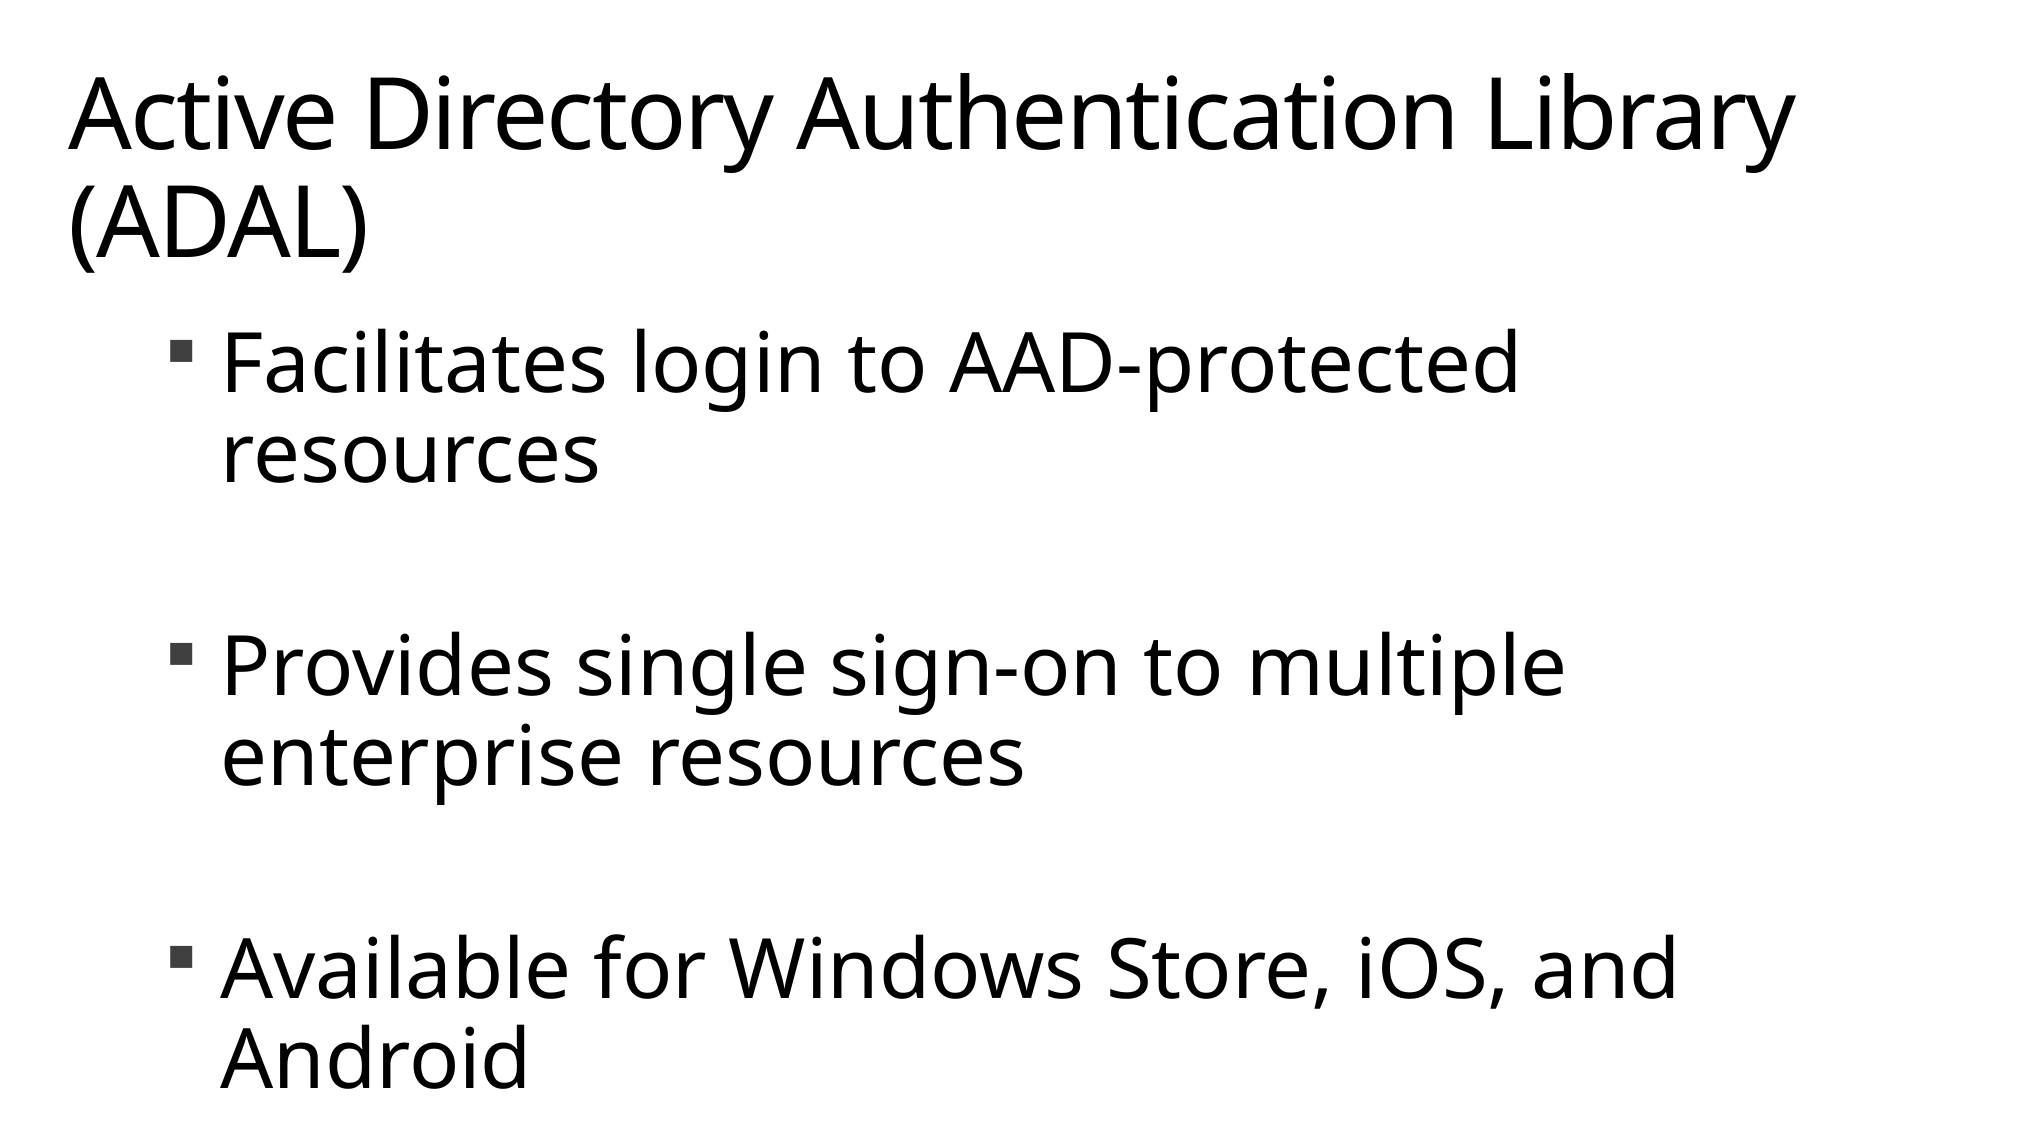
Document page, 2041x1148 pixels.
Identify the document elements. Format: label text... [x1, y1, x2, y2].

list Facilitates login to AAD-protected resources Provides single sign-on to multiple enterprise resources Available for Windows Store, iOS, and Android [140, 305, 1900, 1034]
title Active Directory Authentication Library (ADAL) [45, 48, 1996, 199]
